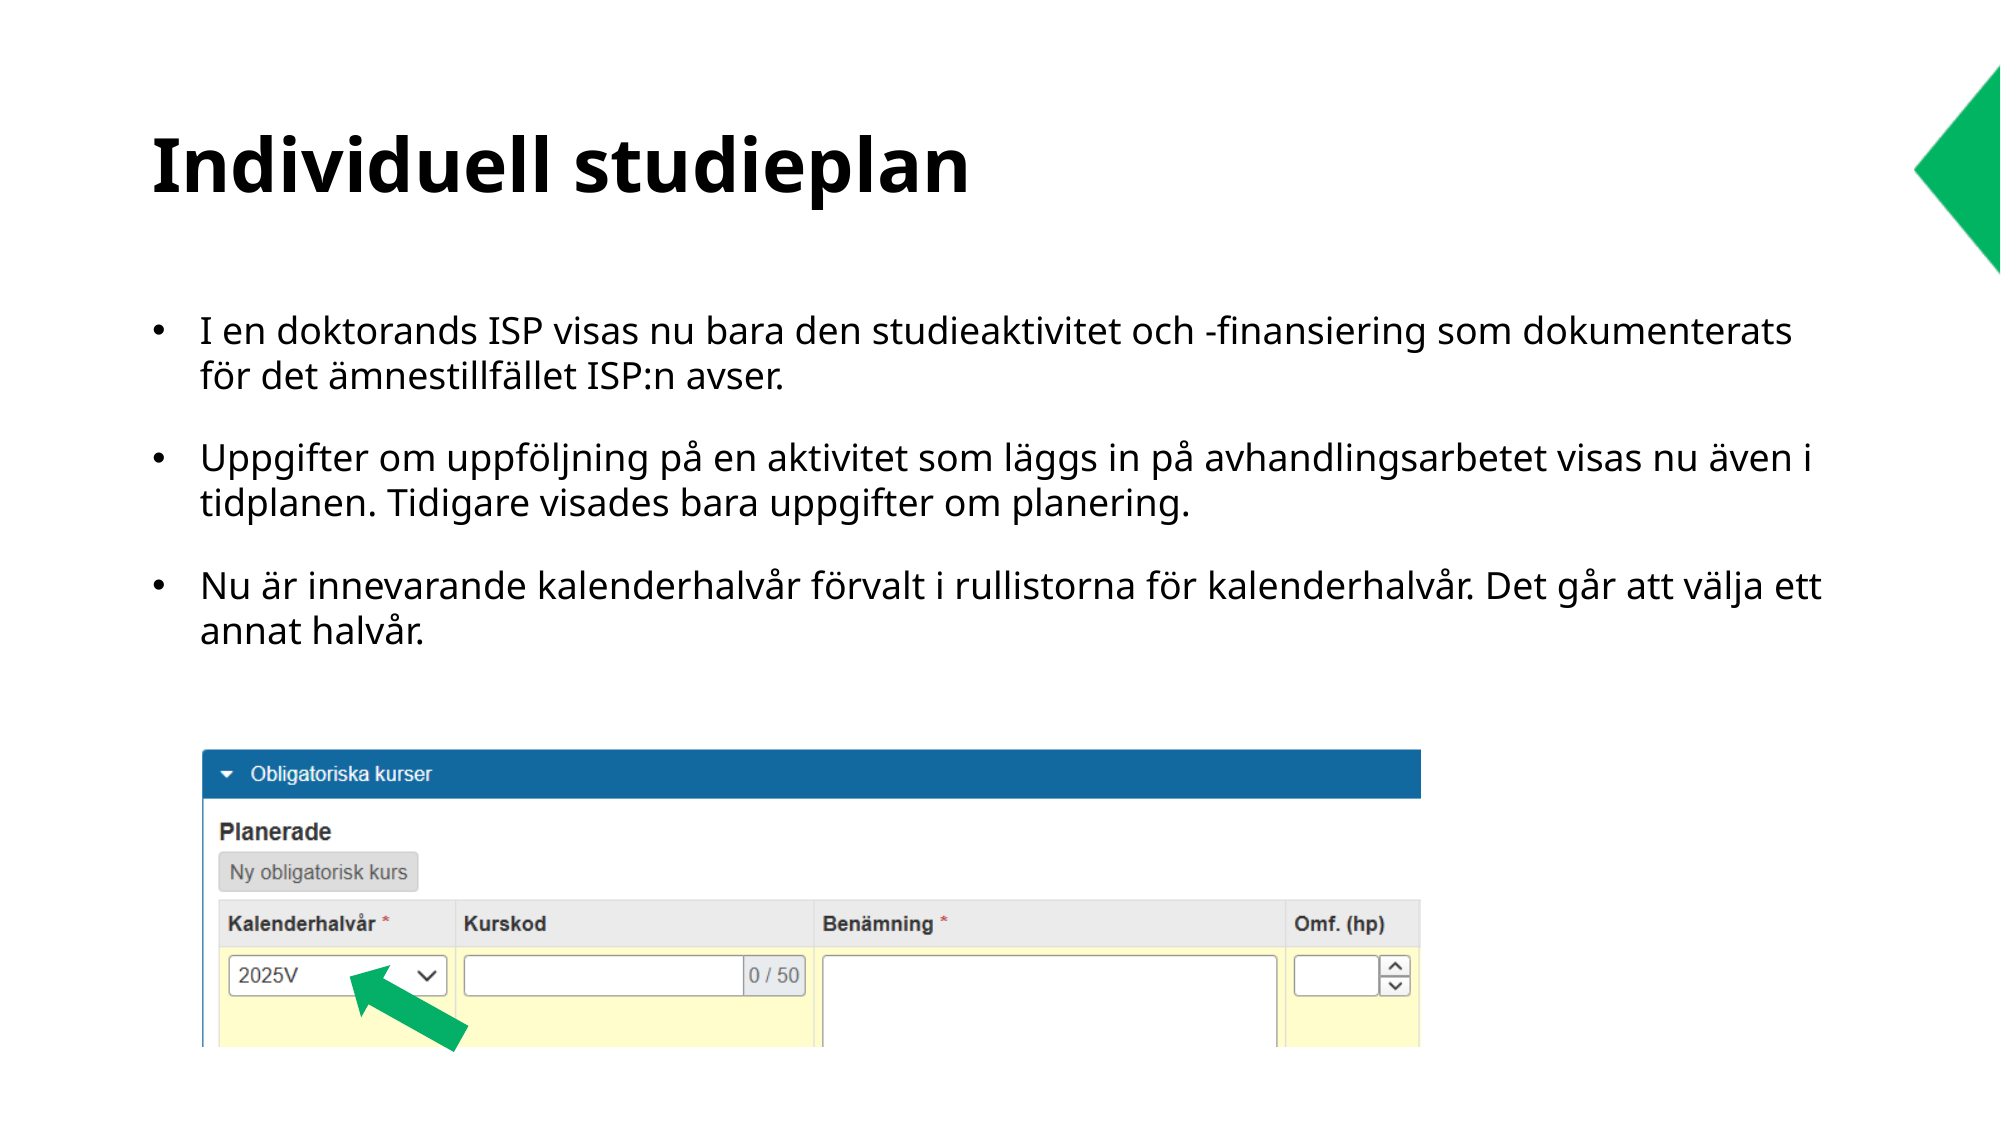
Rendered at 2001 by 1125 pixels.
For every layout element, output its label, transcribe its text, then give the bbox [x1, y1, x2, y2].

title Individuell studieplan [137, 59, 1863, 278]
text_box [443, 1048, 458, 1055]
picture [195, 731, 1422, 1048]
list I en doktorands ISP visas nu bara den studieaktivitet och -finansiering som dokumenterats för det ämnestillfället ISP:n avser. Uppgifter om uppföljning på en aktivitet som läggs in på avhandlingsarbetet visas nu även i tidplanen. Tidigare visades bara uppgifter om planering. Nu är innevarande kalenderhalvår förvalt i rullistorna för kalenderhalvår. Det går att välja ett annat halvår. [137, 299, 1863, 1014]
